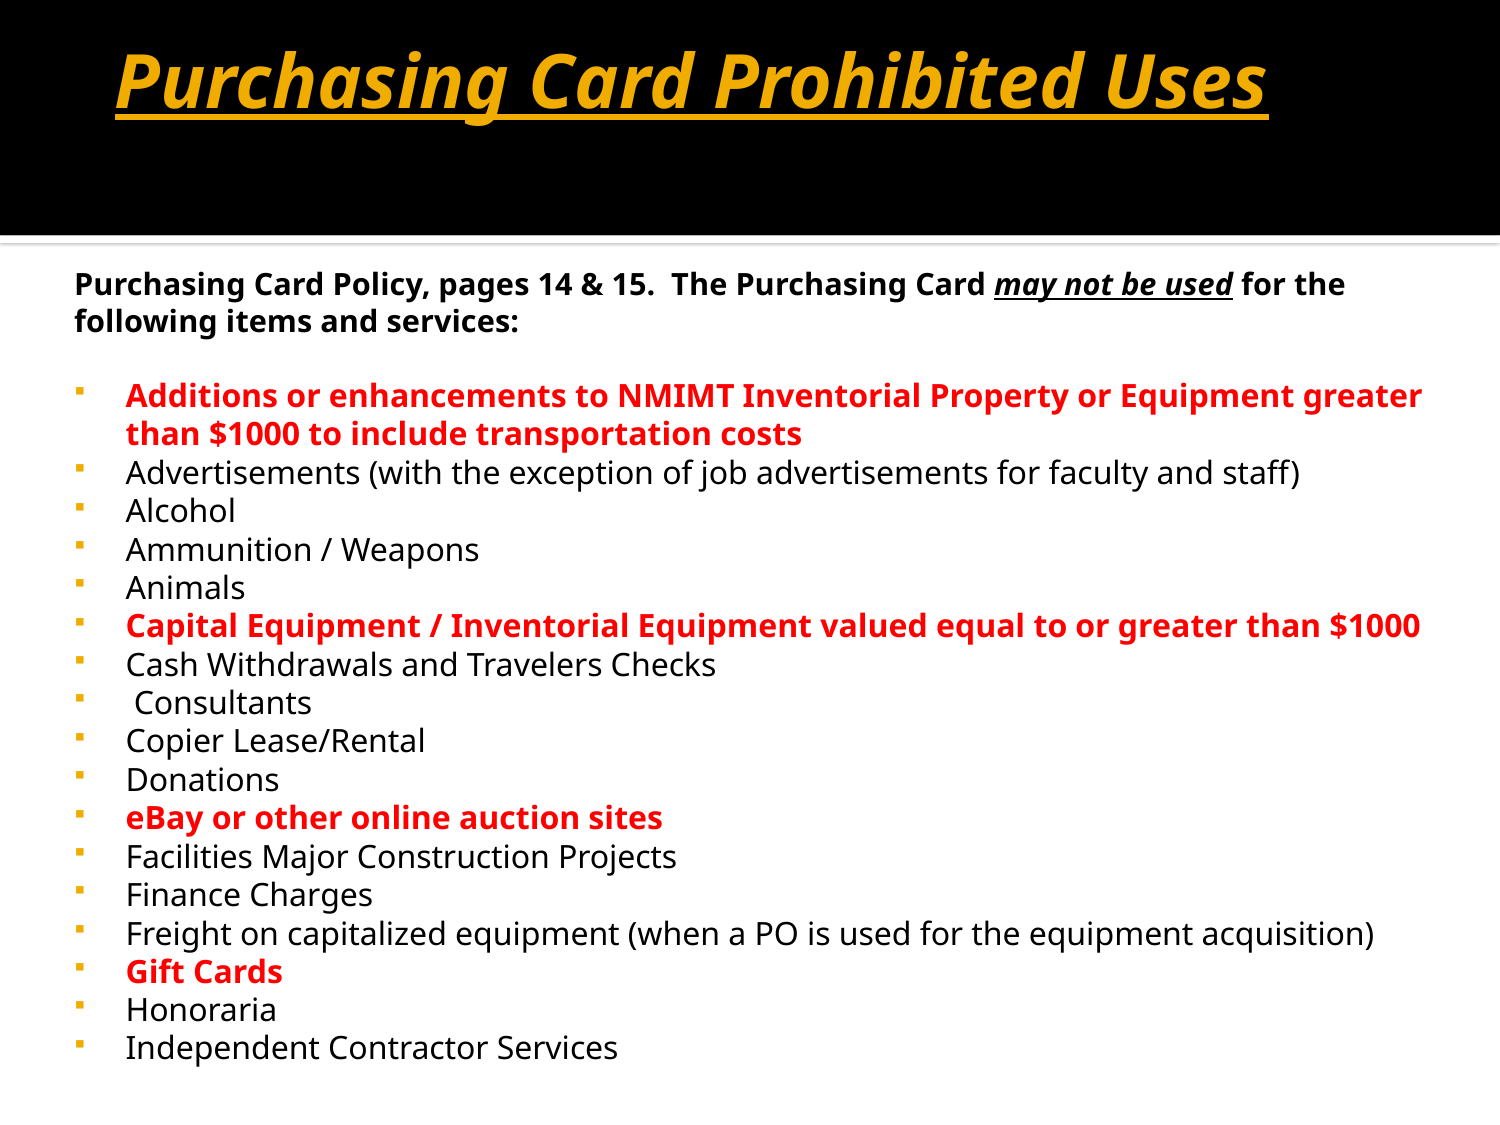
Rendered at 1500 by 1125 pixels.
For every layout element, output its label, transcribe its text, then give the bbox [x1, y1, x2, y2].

title Purchasing Card Prohibited Uses [99, 3, 1338, 154]
list Purchasing Card Policy, pages 14 & 15. The Purchasing Card may not be used for the following items and services: Additions or enhancements to NMIMT Inventorial Property or Equipment greater than $1000 to include transportation costs Advertisements (with the exception of job advertisements for faculty and staff) Alcohol Ammunition / Weapons Animals Capital Equipment / Inventorial Equipment valued equal to or greater than $1000 Cash Withdrawals and Travelers Checks Consultants Copier Lease/Rental Donations eBay or other online auction sites Facilities Major Construction Projects Finance Charges Freight on capitalized equipment (when a PO is used for the equipment acquisition) Gift Cards Honoraria Independent Contractor Services [62, 249, 1450, 1100]
